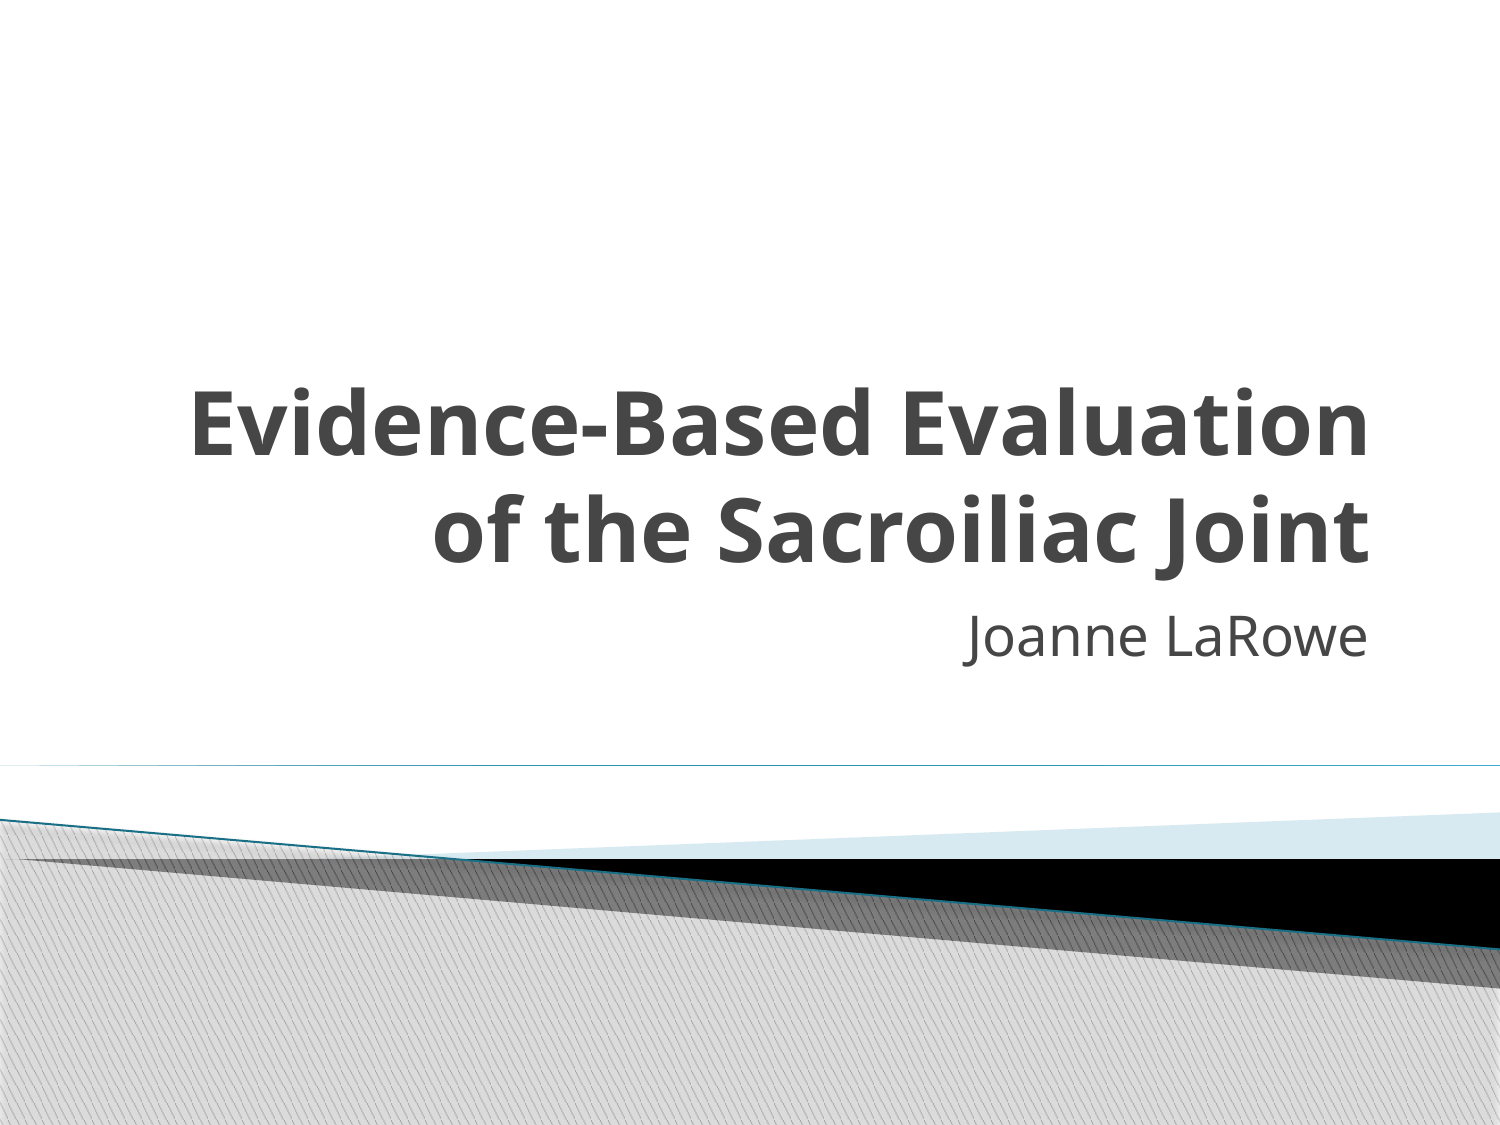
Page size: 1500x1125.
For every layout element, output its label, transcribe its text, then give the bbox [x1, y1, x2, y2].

title Evidence-Based Evaluation of the Sacroiliac Joint [112, 287, 1388, 588]
picture [5, 859, 1500, 989]
subtitle Joanne LaRowe [112, 592, 1388, 790]
